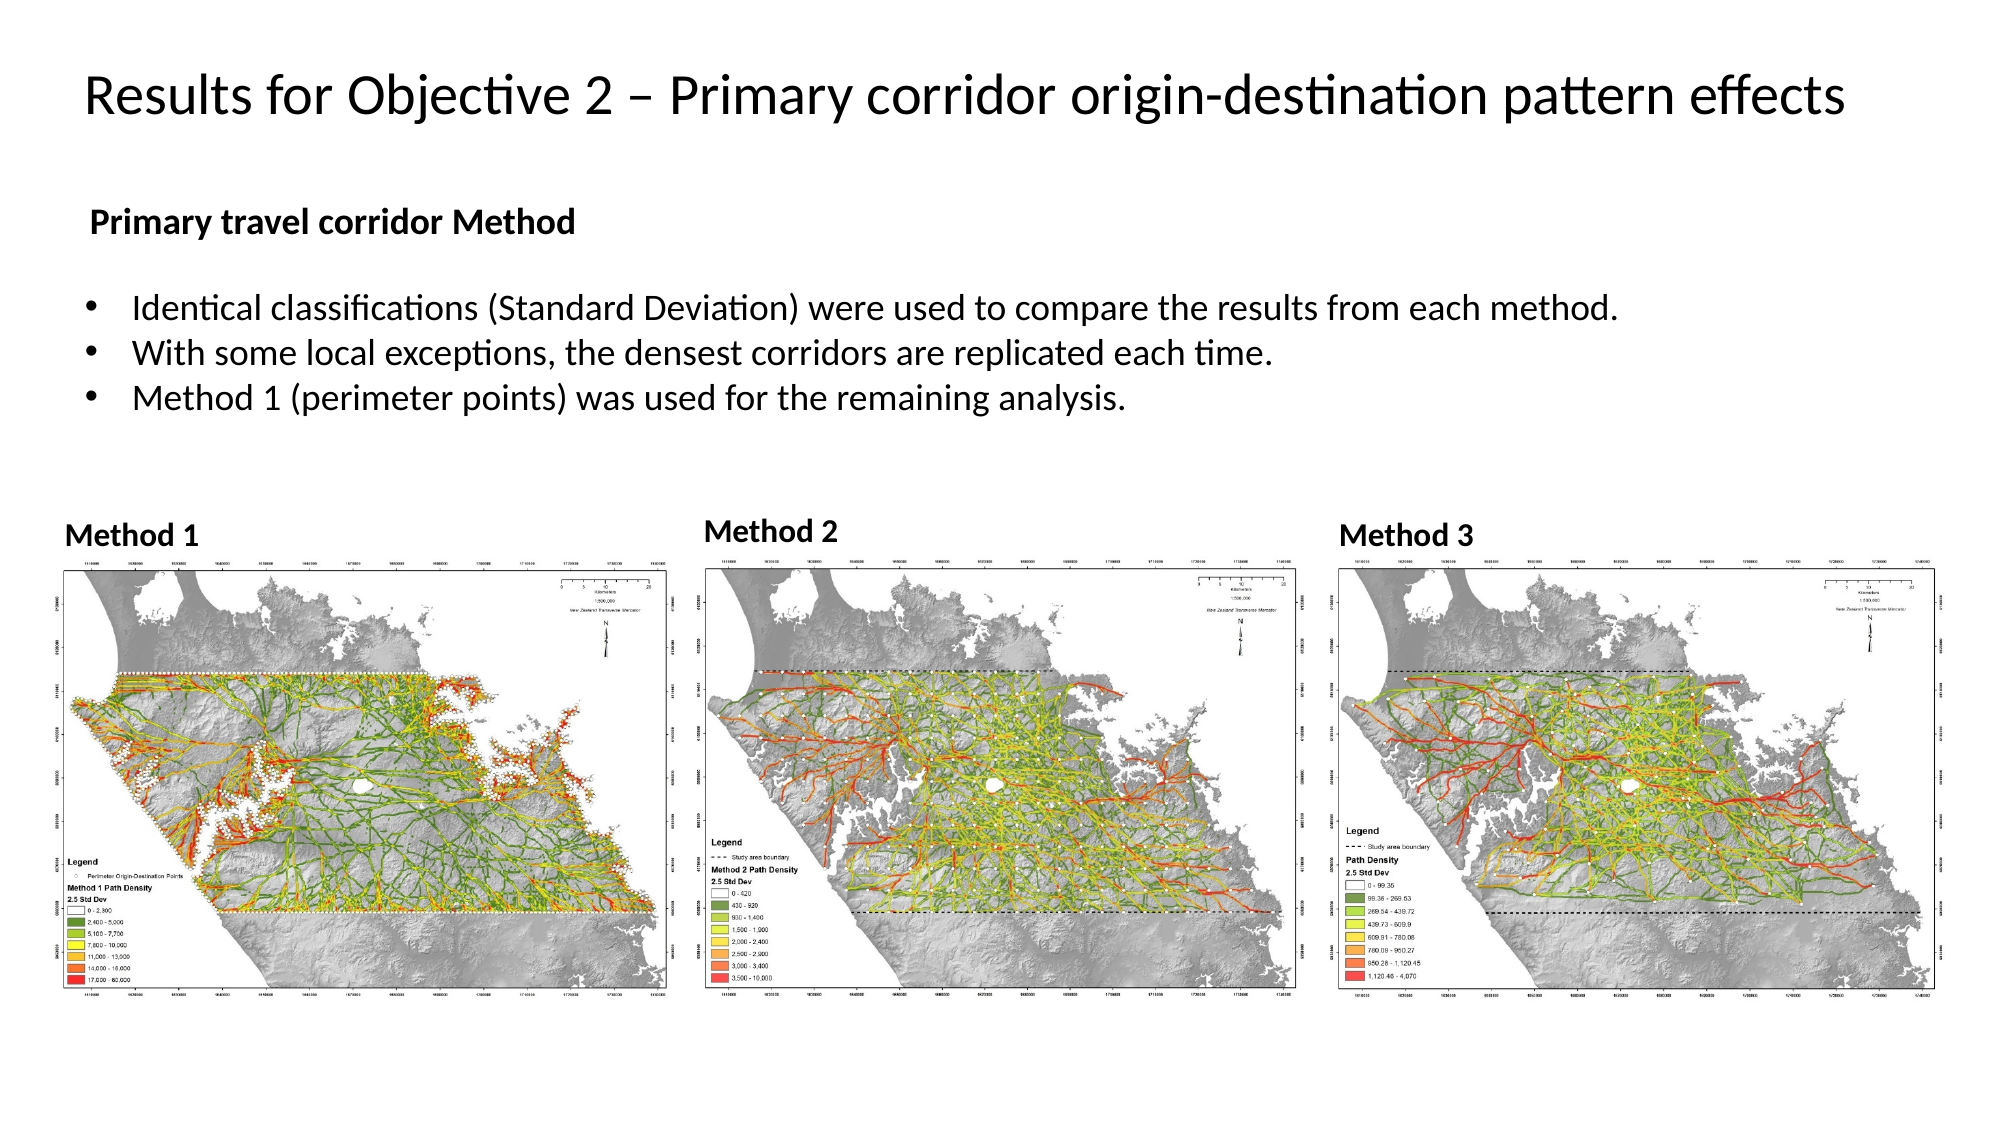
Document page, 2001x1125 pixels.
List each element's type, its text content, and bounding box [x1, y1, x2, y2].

text_box Method 2 [613, 501, 1348, 552]
text_box Identical classifications (Standard Deviation) were used to compare the results from each method. With some local exceptions, the densest corridors are replicated each time. Method 1 (perimeter points) was used for the remaining analysis. [0, 275, 1957, 505]
text_box Results for Objective 2 – Primary corridor origin-destination pattern effects [70, 48, 1872, 134]
picture [42, 550, 1957, 1009]
text_box Method 3 [1249, 505, 1984, 896]
text_box Primary travel corridor Method [0, 190, 1426, 275]
text_box [255, 172, 1778, 275]
text_box Method 1 [0, 505, 613, 896]
